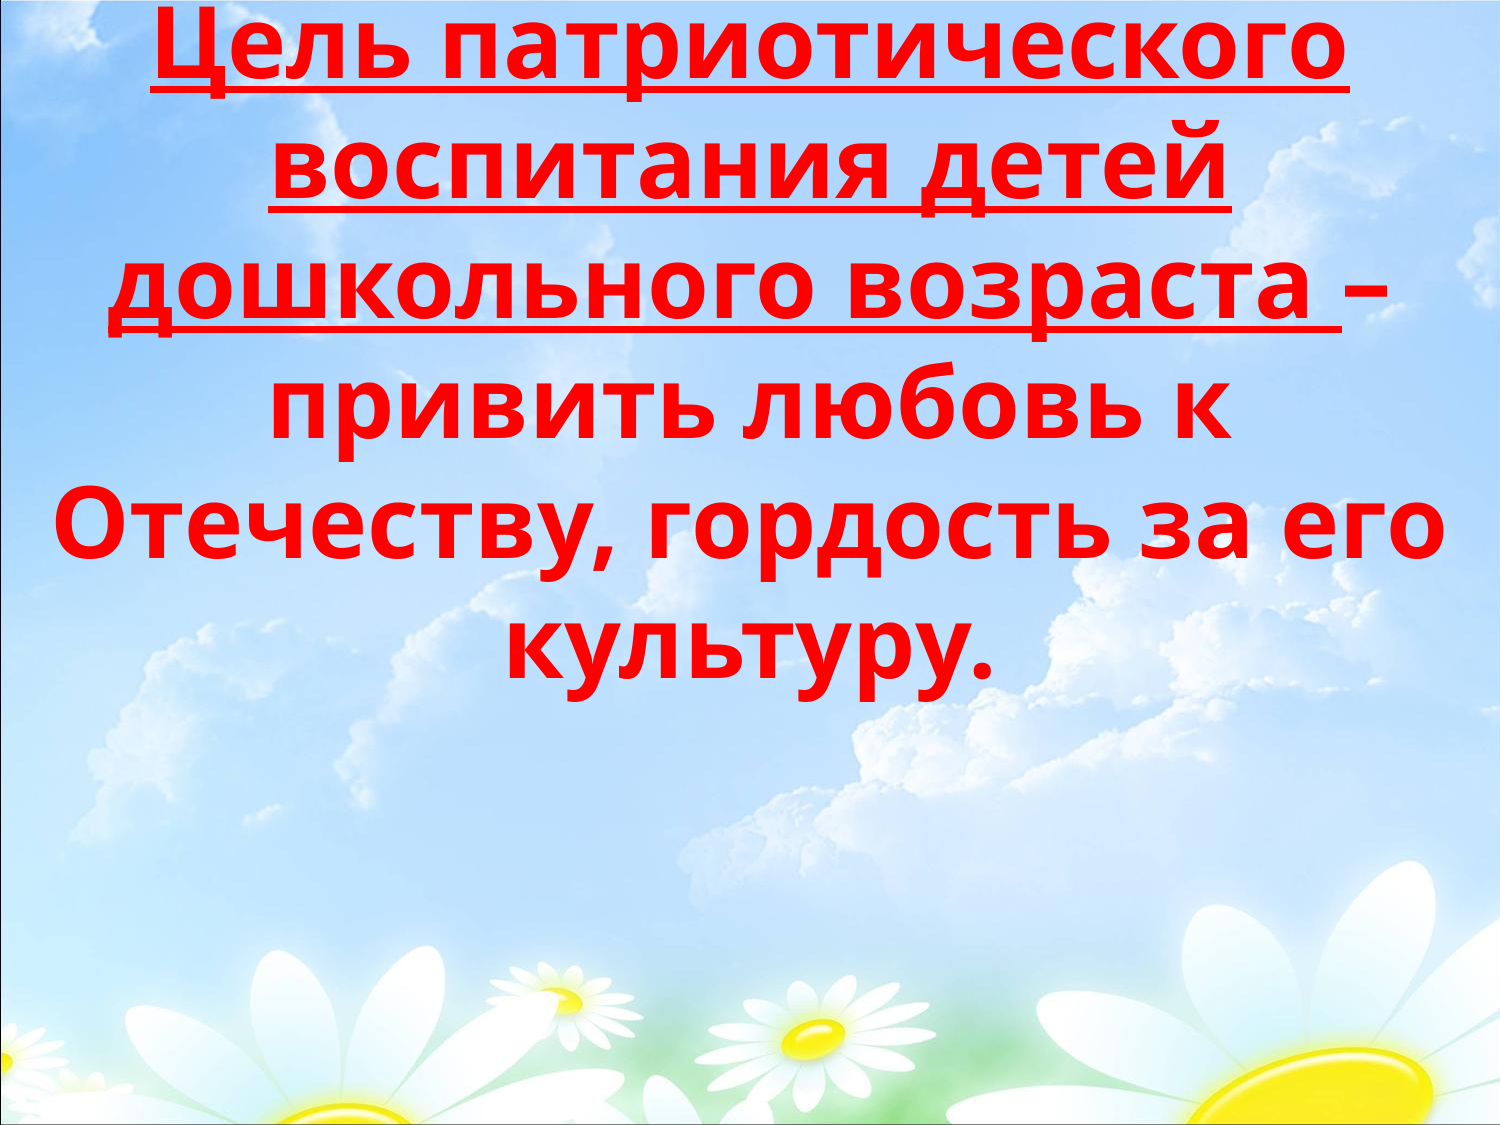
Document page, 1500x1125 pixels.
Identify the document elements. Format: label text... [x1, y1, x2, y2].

picture [0, 0, 1500, 1125]
title Цель патриотического воспитания детей дошкольного возраста – привить любовь к Отечеству, гордость за его культуру. [29, 44, 1471, 752]
